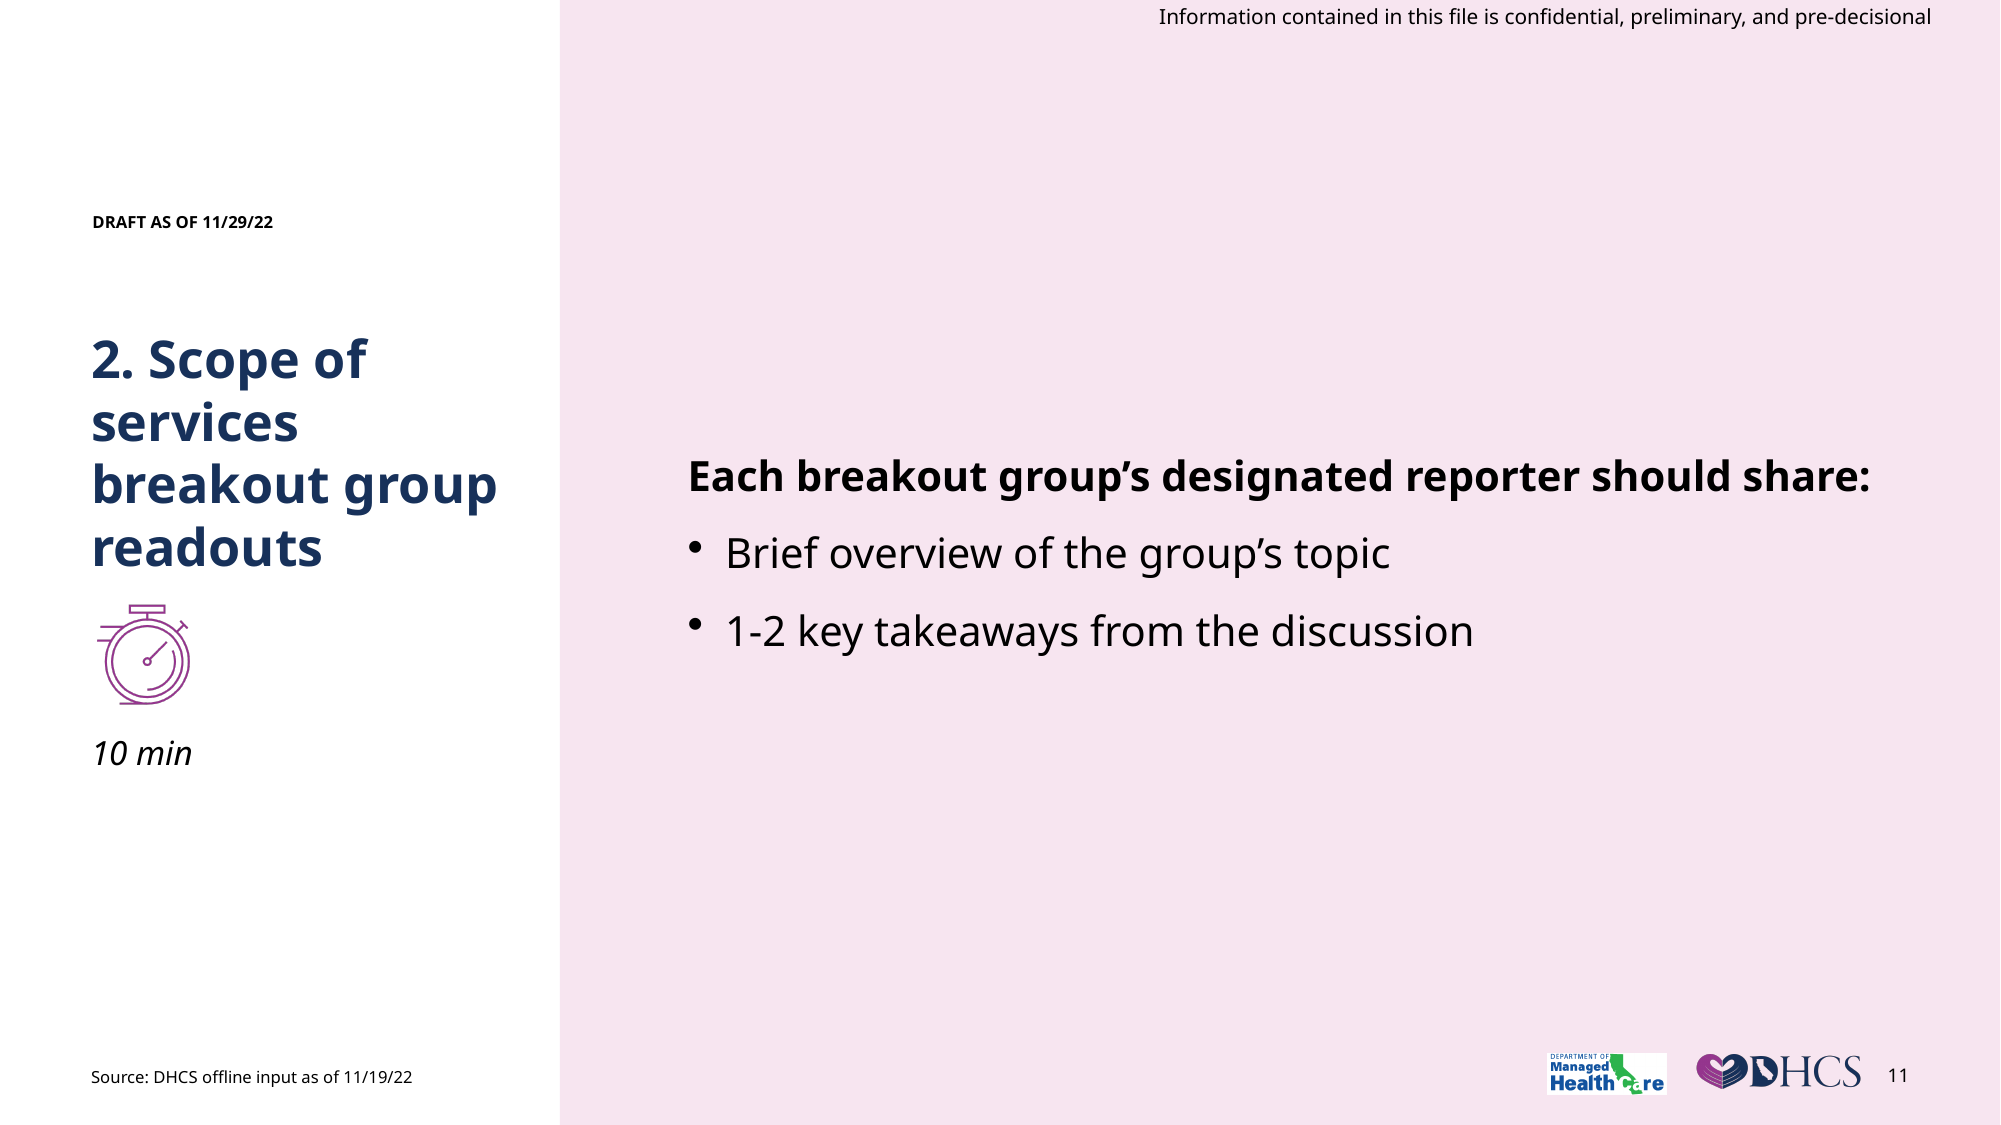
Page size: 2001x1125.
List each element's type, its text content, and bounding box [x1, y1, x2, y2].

text_box Source: DHCS offline input as of 11/19/22 [90, 1066, 1285, 1087]
picture [1547, 1053, 1667, 1095]
text_box Each breakout group’s designated reporter should share: Brief overview of the group’s topic 1-2 key takeaways from the discussion [687, 450, 1882, 655]
picture [90, 604, 192, 706]
picture [1696, 1054, 1861, 1089]
title 2. Scope of services breakout group readouts [91, 326, 504, 577]
subtitle 10 min [91, 731, 504, 773]
text_box Draft AS OF 11/29/22 [92, 211, 274, 232]
